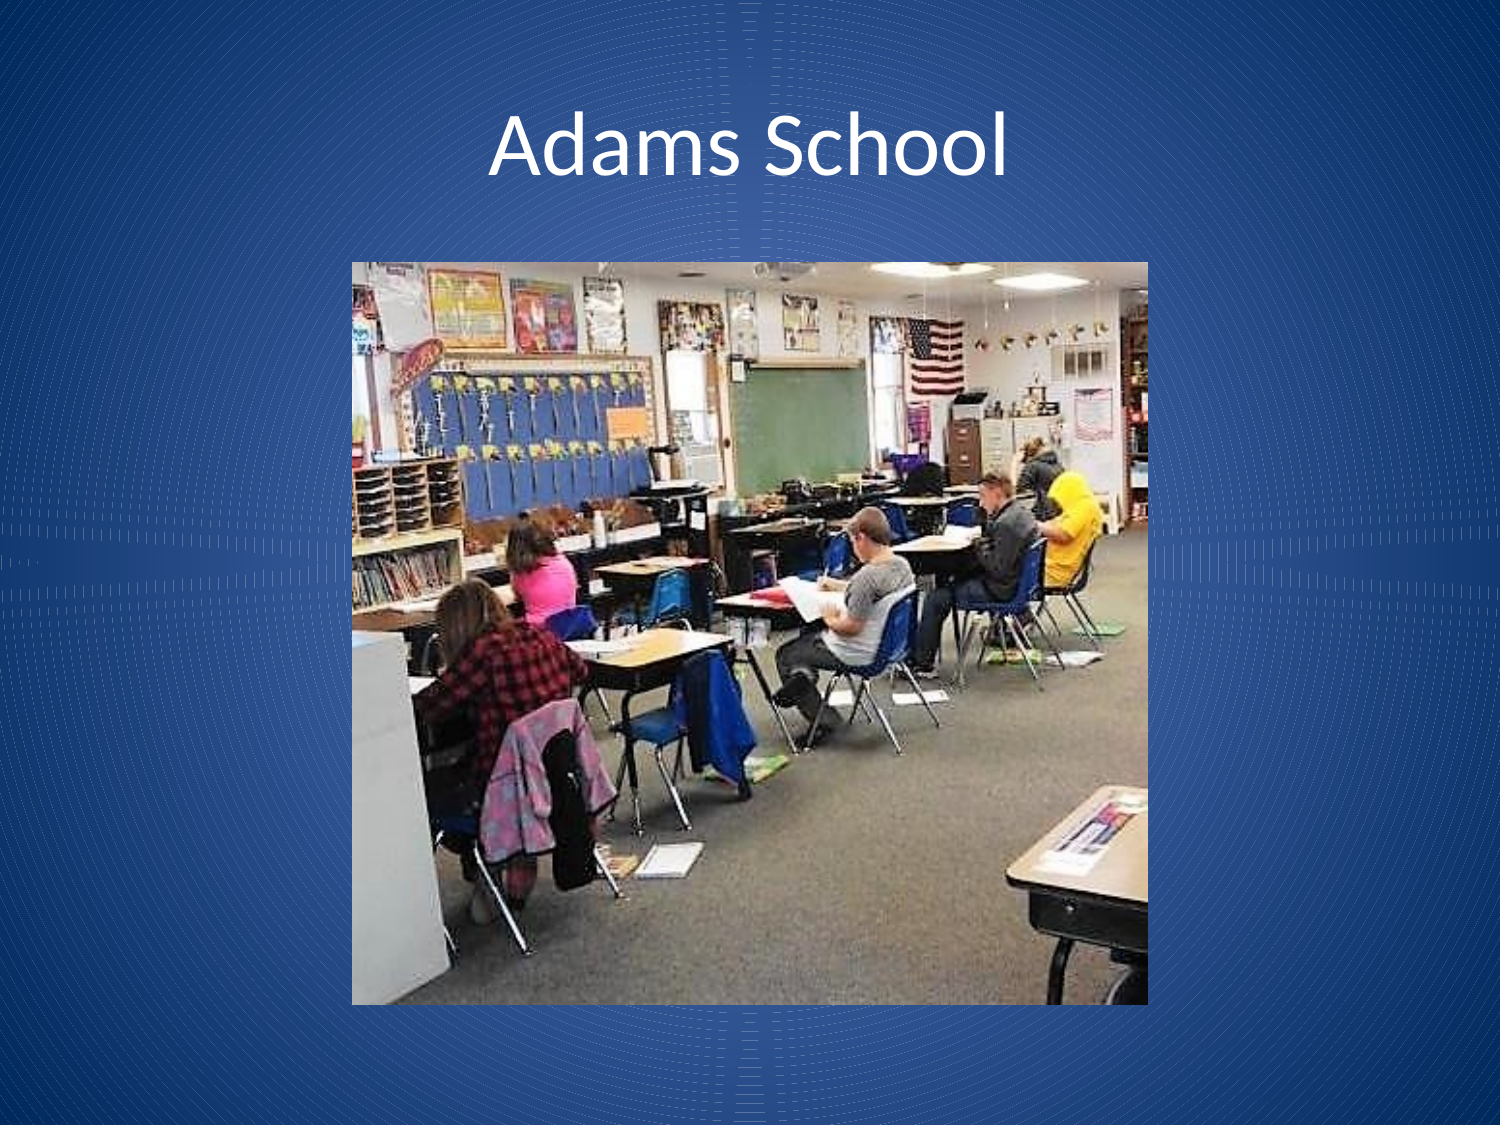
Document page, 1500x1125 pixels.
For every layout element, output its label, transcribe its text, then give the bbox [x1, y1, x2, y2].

title Adams School [75, 45, 1425, 233]
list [352, 262, 1148, 1006]
